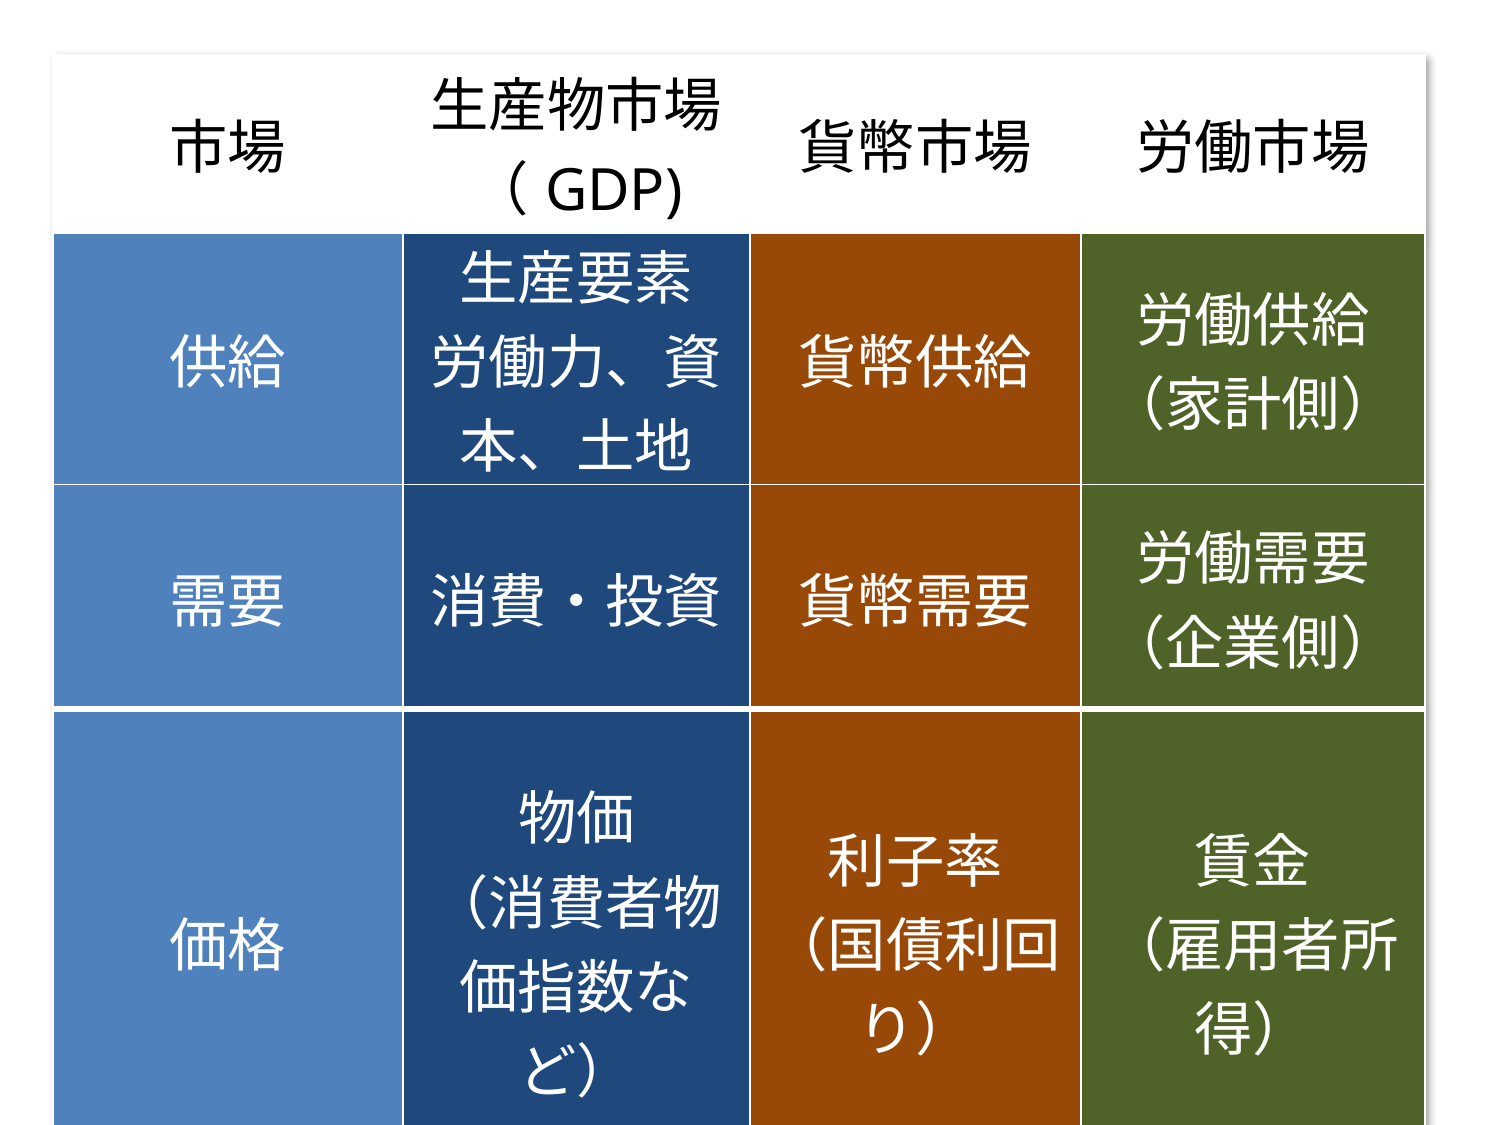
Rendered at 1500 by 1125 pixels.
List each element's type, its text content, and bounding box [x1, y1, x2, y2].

table_cell 価格 [54, 712, 402, 1125]
table_cell 労働需要 （企業側） [1082, 485, 1424, 706]
table_cell 物価 （消費者物価指数など） [404, 712, 749, 1125]
table_cell 貨幣需要 [751, 485, 1080, 706]
table_cell 労働供給 （家計側） [1082, 234, 1424, 484]
table_cell 貨幣供給 [751, 234, 1080, 484]
table_header 生産物市場 （GDP) [404, 55, 749, 229]
table_cell 消費・投資 [404, 485, 749, 706]
table_cell 賃金 （雇用者所得） [1082, 712, 1424, 1125]
table_header 市場 [54, 55, 402, 229]
table_header 労働市場 [1082, 55, 1424, 229]
table_header 貨幣市場 [751, 55, 1080, 229]
table_cell 供給 [54, 234, 402, 484]
table_cell 生産要素 労働力、資本、土地 [404, 234, 749, 484]
table_cell 需要 [54, 485, 402, 706]
table_cell 利子率 （国債利回り） [751, 712, 1080, 1125]
